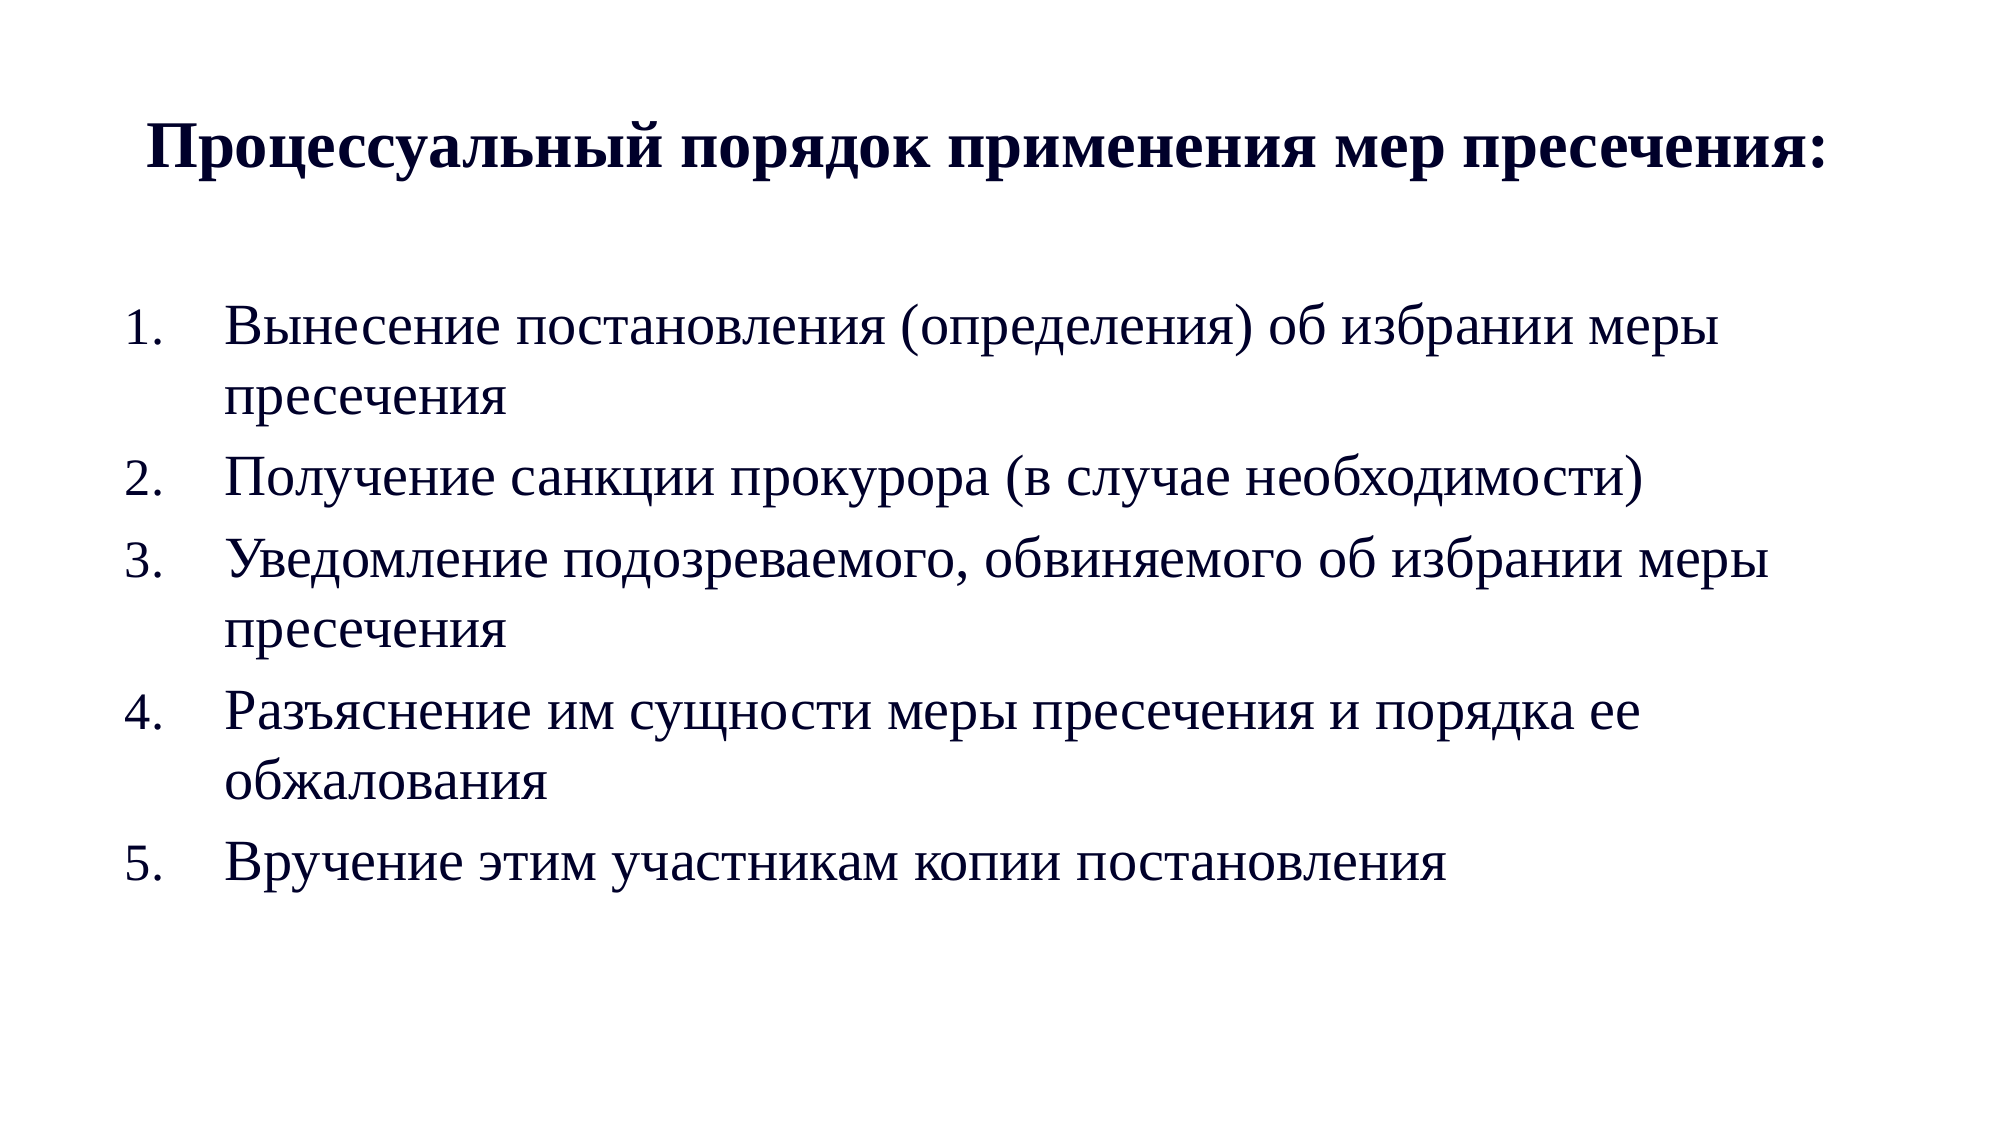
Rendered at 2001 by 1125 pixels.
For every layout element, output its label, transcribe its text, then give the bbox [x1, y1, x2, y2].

list Процессуальный порядок применения мер пресечения: Вынесение постановления (определения) об избрании меры пресечения Получение санкции прокурора (в случае необходимости) Уведомление подозреваемого, обвиняемого об избрании меры пресечения Разъяснение им сущности меры пресечения и порядка ее обжалования Вручение этим участникам копии постановления [109, 0, 1886, 1125]
